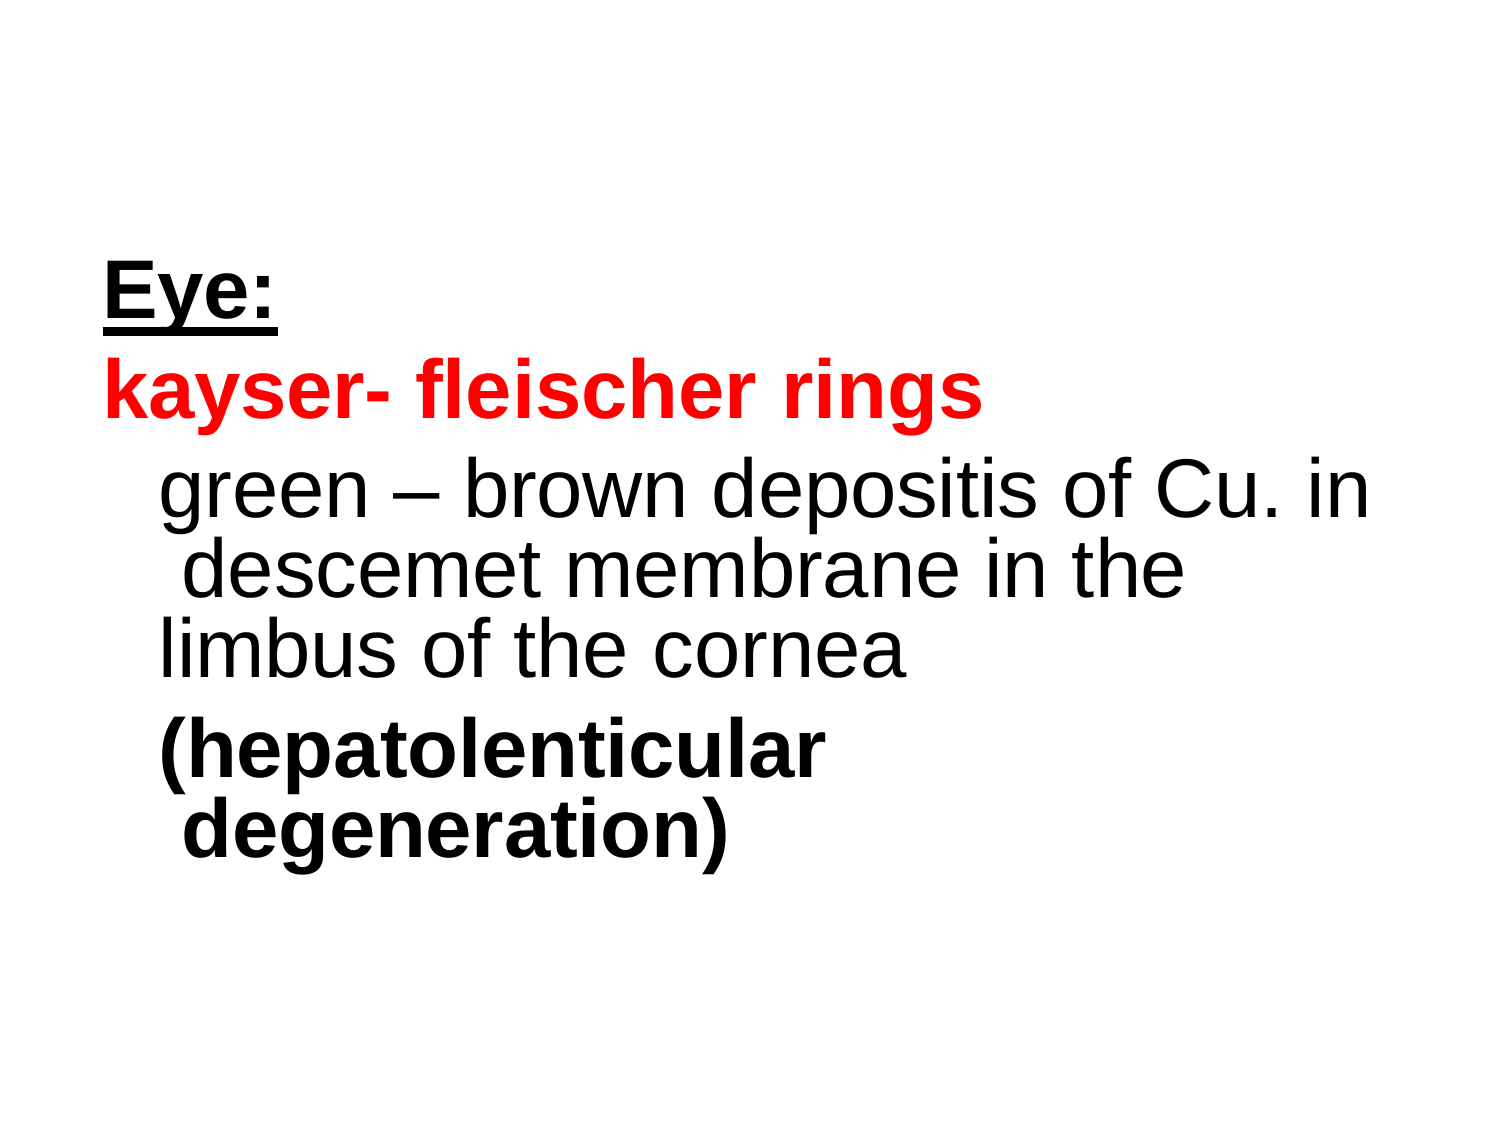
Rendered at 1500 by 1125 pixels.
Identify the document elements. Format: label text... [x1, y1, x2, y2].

text_box Eye: kayser- fleischer rings green – brown depositis of Cu. in descemet membrane in the limbus of the cornea (hepatolenticular degeneration) [100, 233, 1380, 875]
